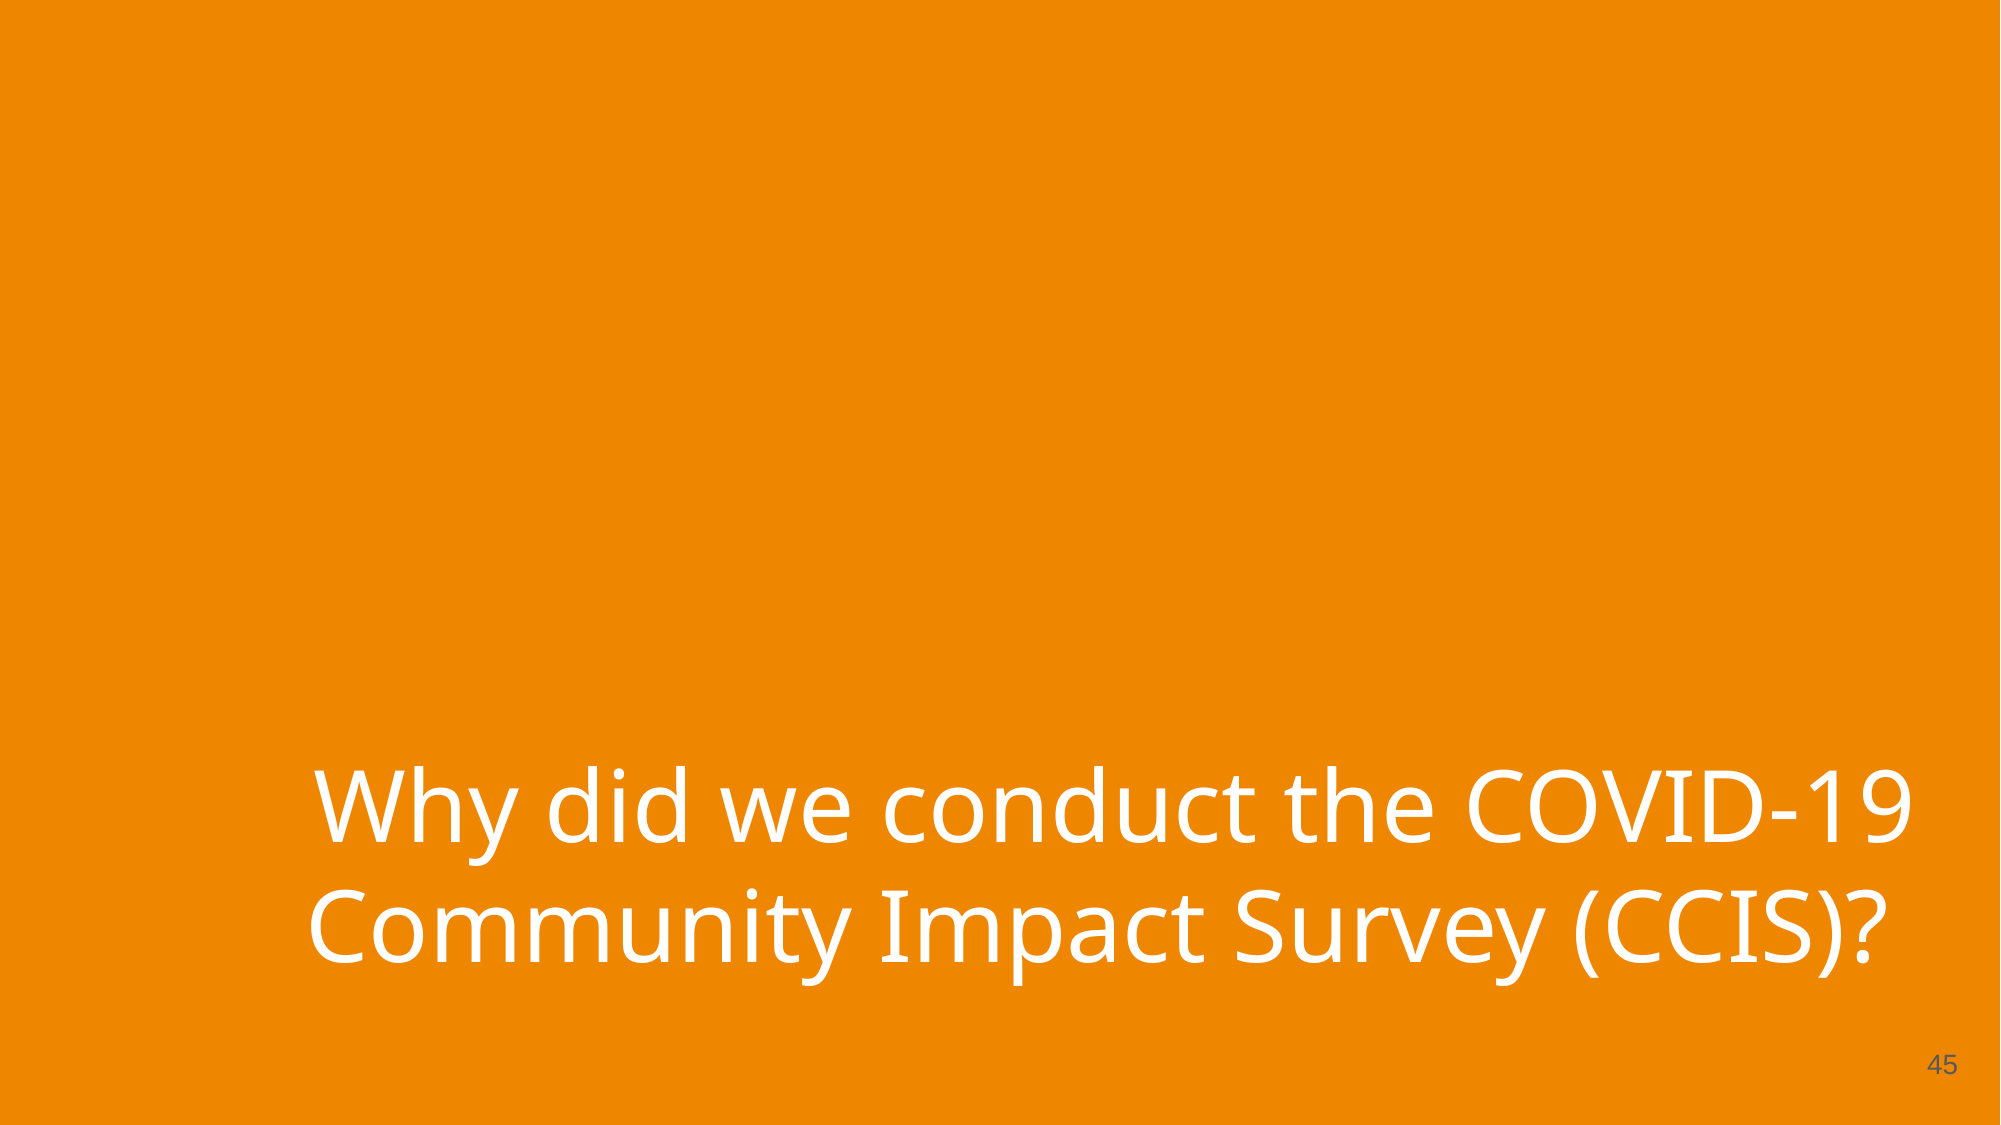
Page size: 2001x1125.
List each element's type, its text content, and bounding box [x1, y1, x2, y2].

title Why did we conduct the COVID-19 Community Impact Survey (CCIS)? [68, 770, 1932, 955]
slide_number 45 [1853, 1019, 1974, 1106]
